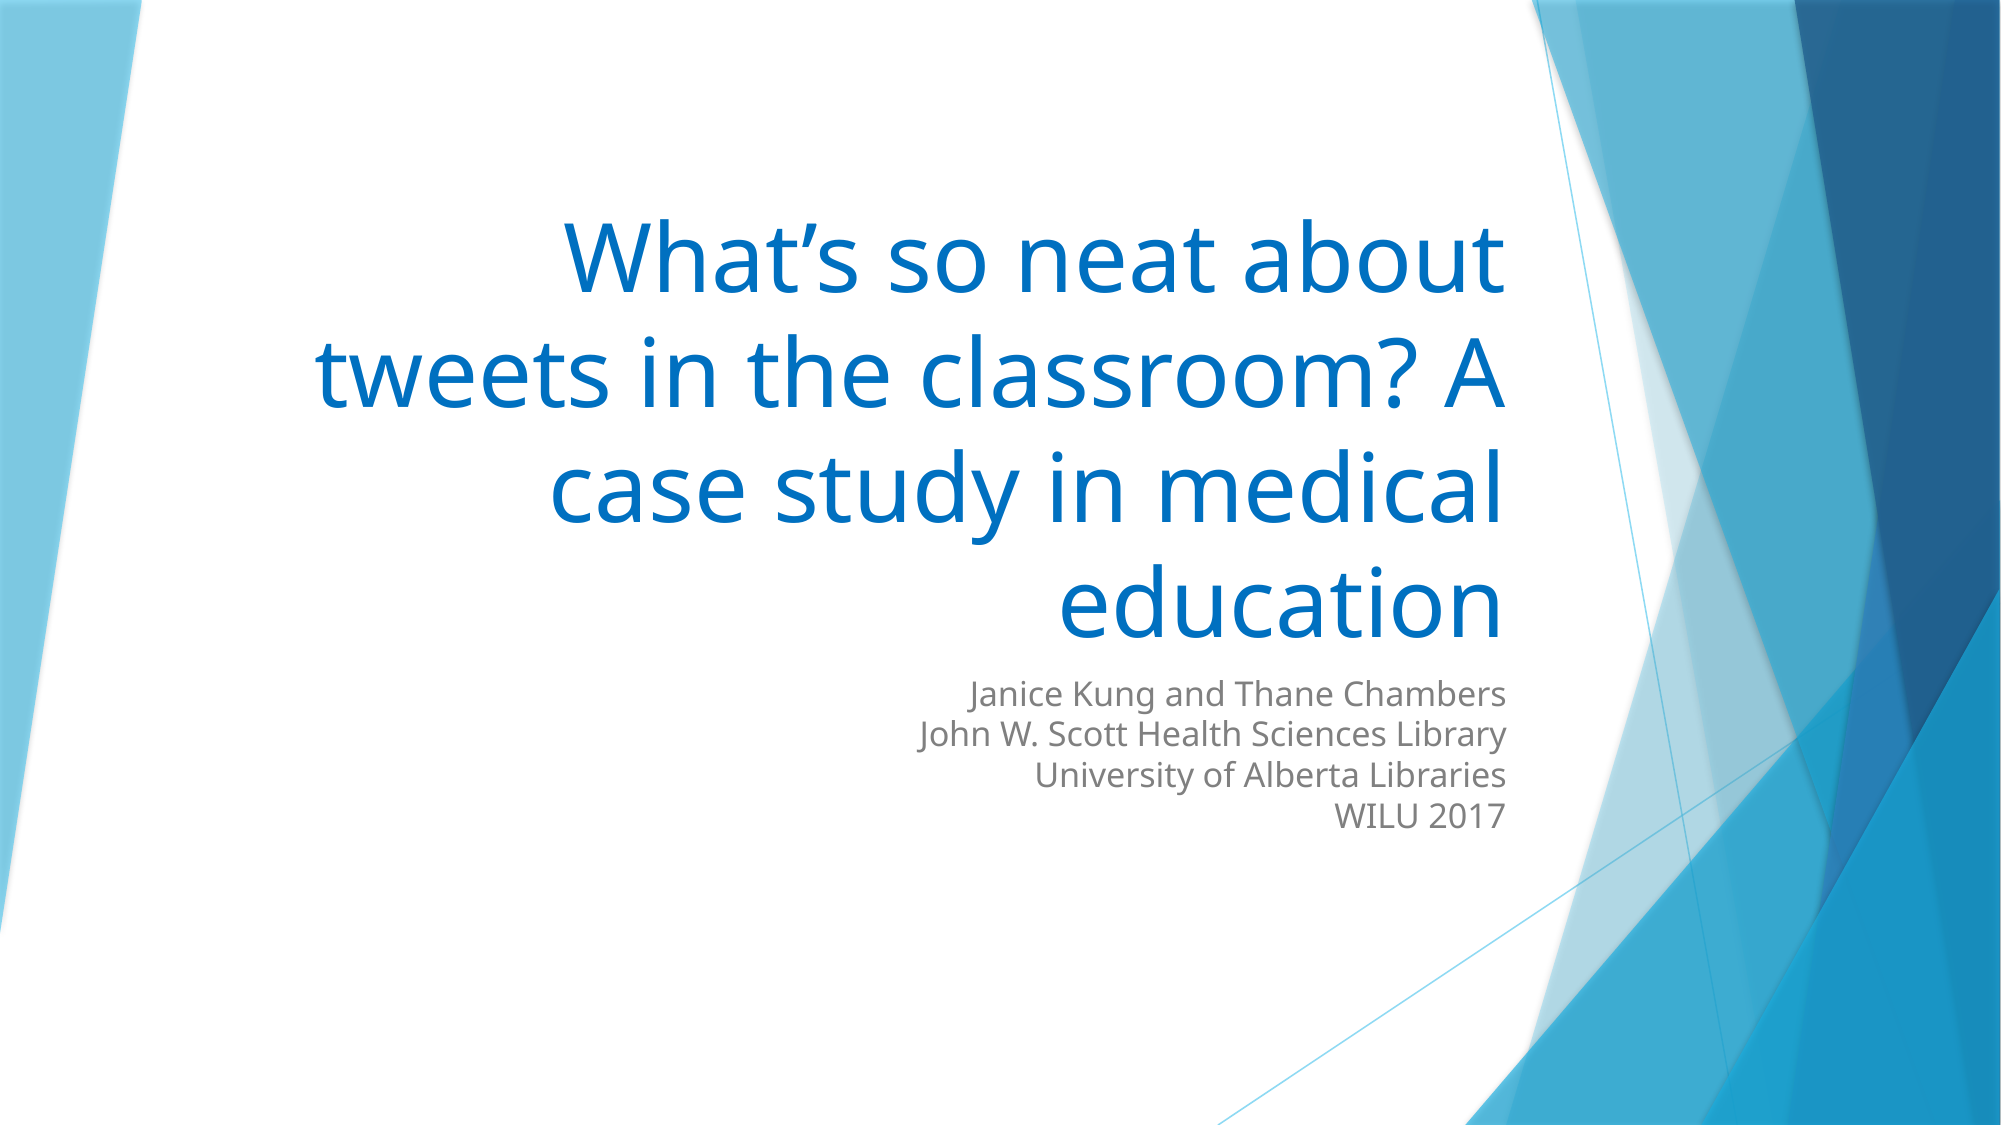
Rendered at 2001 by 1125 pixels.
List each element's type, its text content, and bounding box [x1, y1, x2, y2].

title What’s so neat about tweets in the classroom? A case study in medical education [247, 259, 1522, 664]
subtitle Janice Kung and Thane Chambers John W. Scott Health Sciences Library University of Alberta Libraries WILU 2017 [247, 664, 1522, 845]
